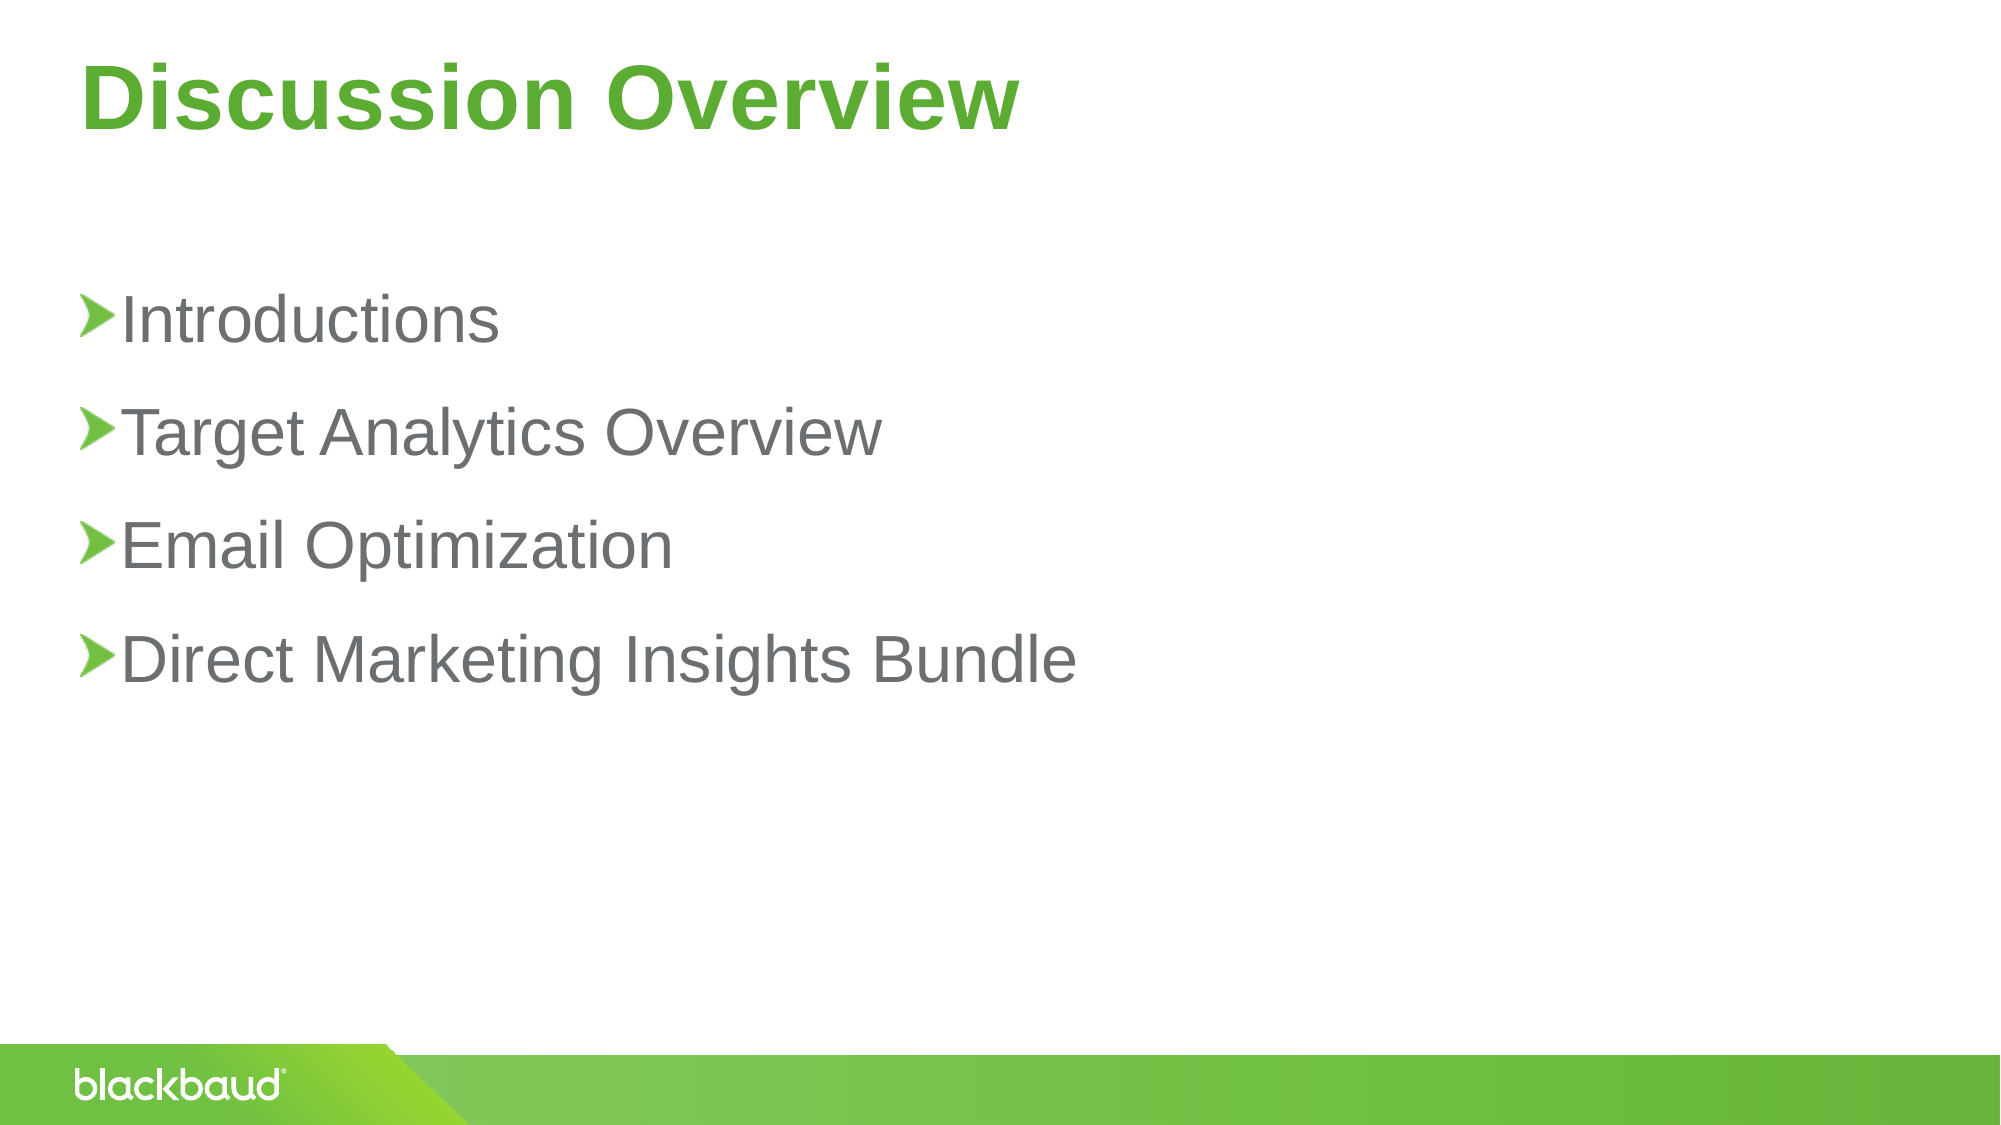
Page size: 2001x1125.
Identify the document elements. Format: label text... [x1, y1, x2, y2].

picture [80, 521, 115, 564]
title Discussion Overview [80, 39, 1920, 145]
picture [0, 1044, 2000, 1125]
picture [80, 407, 115, 450]
list Introductions Target Analytics Overview Email Optimization Direct Marketing Insights Bundle [79, 162, 1921, 1006]
picture [80, 634, 115, 677]
picture [80, 294, 115, 337]
